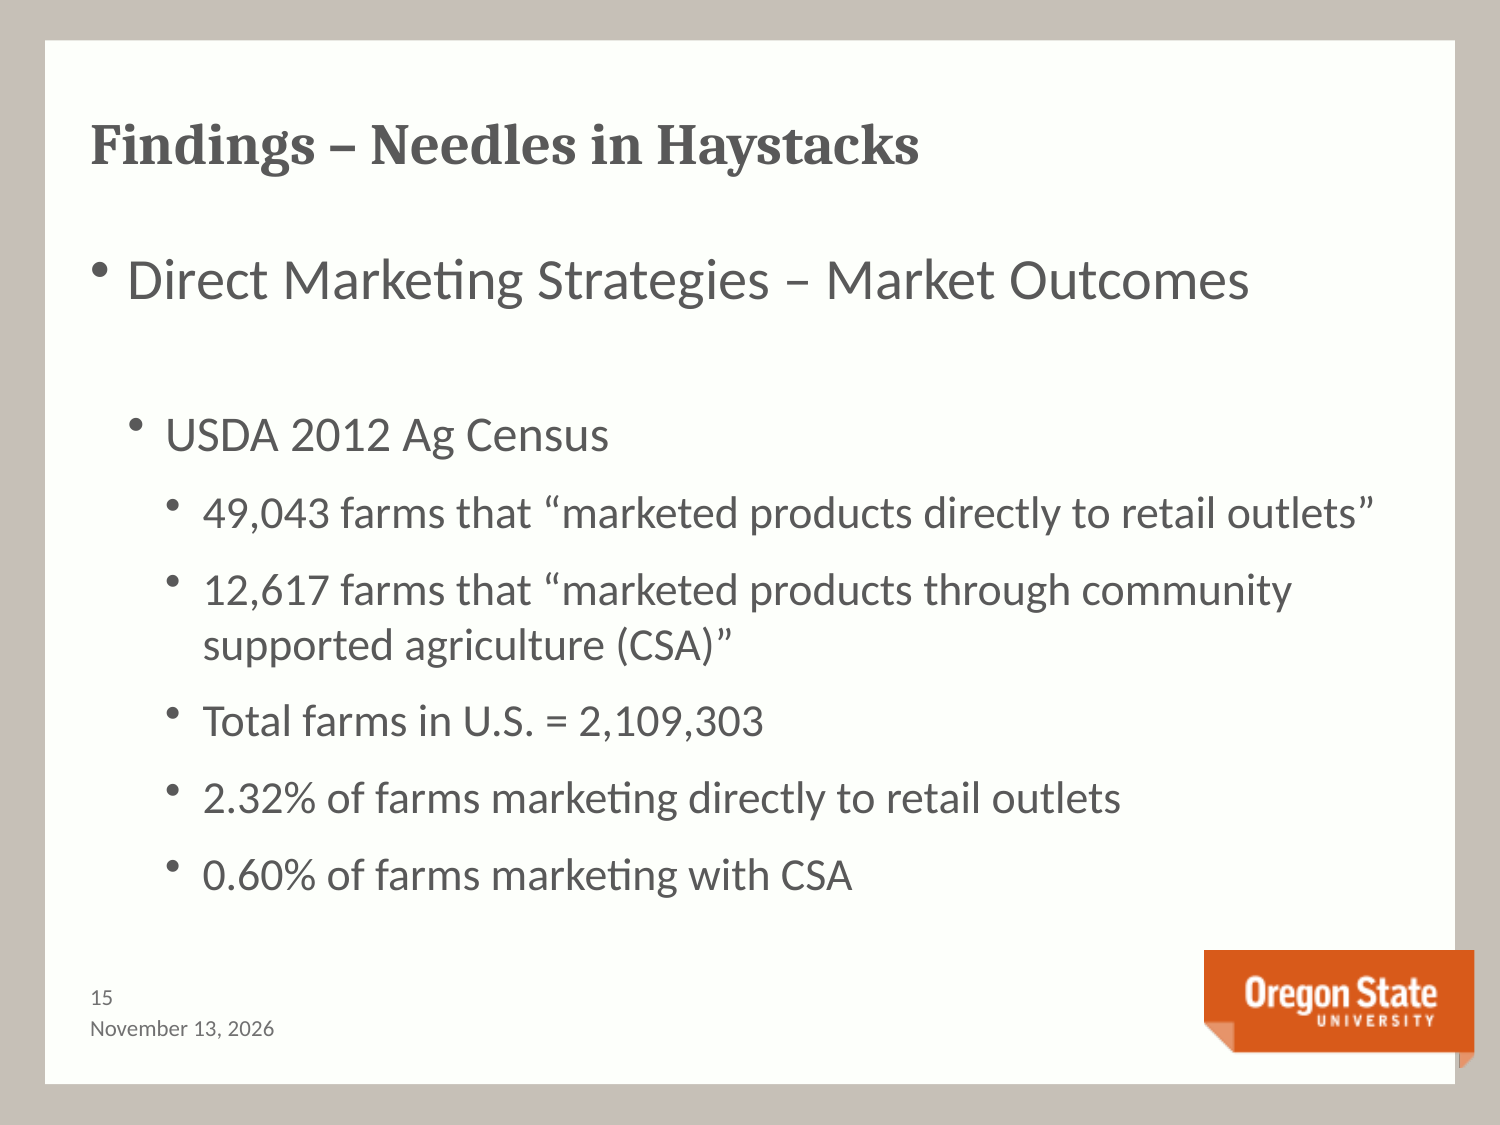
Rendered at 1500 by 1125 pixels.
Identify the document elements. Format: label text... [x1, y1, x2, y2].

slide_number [75, 1012, 375, 1043]
slide_number 14 [75, 982, 135, 1013]
title Findings – Needles in Haystacks [75, 98, 1425, 213]
list Direct Marketing Strategies – Market Outcomes USDA 2012 Ag Census 49,043 farms that “marketed products directly to retail outlets” 12,617 farms that “marketed products through community supported agriculture (CSA)” Total farms in U.S. = 2,109,303 2.32% of farms marketing directly to retail outlets 0.60% of farms marketing with CSA [75, 234, 1425, 941]
